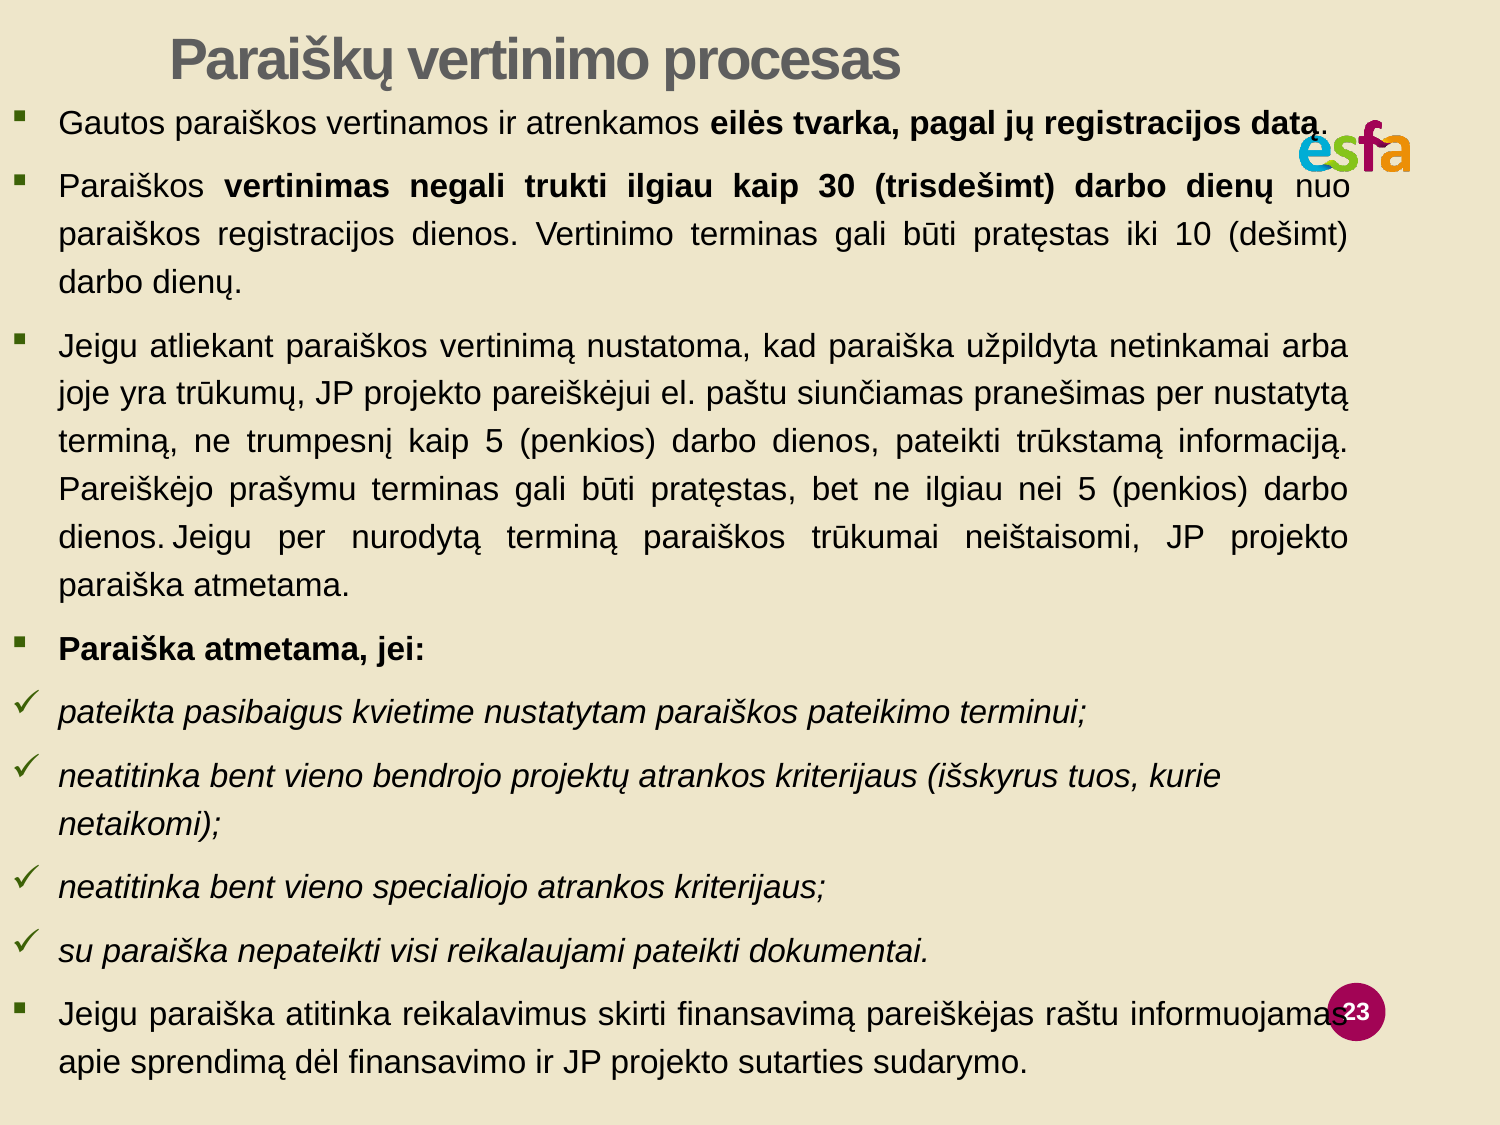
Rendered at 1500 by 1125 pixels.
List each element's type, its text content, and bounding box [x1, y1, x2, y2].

picture [1351, 120, 1410, 172]
list Gautos paraiškos vertinamos ir atrenkamos eilės tvarka, pagal jų registracijos datą. Paraiškos vertinimas negali trukti ilgiau kaip 30 (trisdešimt) darbo dienų nuo paraiškos registracijos dienos. Vertinimo terminas gali būti pratęstas iki 10 (dešimt) darbo dienų. Jeigu atliekant paraiškos vertinimą nustatoma, kad paraiška užpildyta netinkamai arba joje yra trūkumų, JP projekto pareiškėjui el. paštu siunčiamas pranešimas per nustatytą terminą, ne trumpesnį kaip 5 (penkios) darbo dienos, pateikti trūkstamą informaciją. Pareiškėjo prašymu terminas gali būti pratęstas, bet ne ilgiau nei 5 (penkios) darbo dienos. Jeigu per nurodytą terminą paraiškos trūkumai neištaisomi, JP projekto paraiška atmetama. Paraiška atmetama, jei: pateikta pasibaigus kvietime nustatytam paraiškos pateikimo terminui; neatitinka bent vieno bendrojo projektų atrankos kriterijaus (išskyrus tuos, kurie netaikomi); neatitinka bent vieno specialiojo atrankos kriterijaus; su paraiška nepateikti visi reikalaujami pateikti dokumentai. Jeigu paraiška atitinka reikalavimus skirti finansavimą pareiškėjas raštu informuojamas apie sprendimą dėl finansavimo ir JP projekto sutarties sudarymo. [11, 93, 1351, 1081]
title Paraiškų vertinimo procesas [169, 21, 1101, 93]
